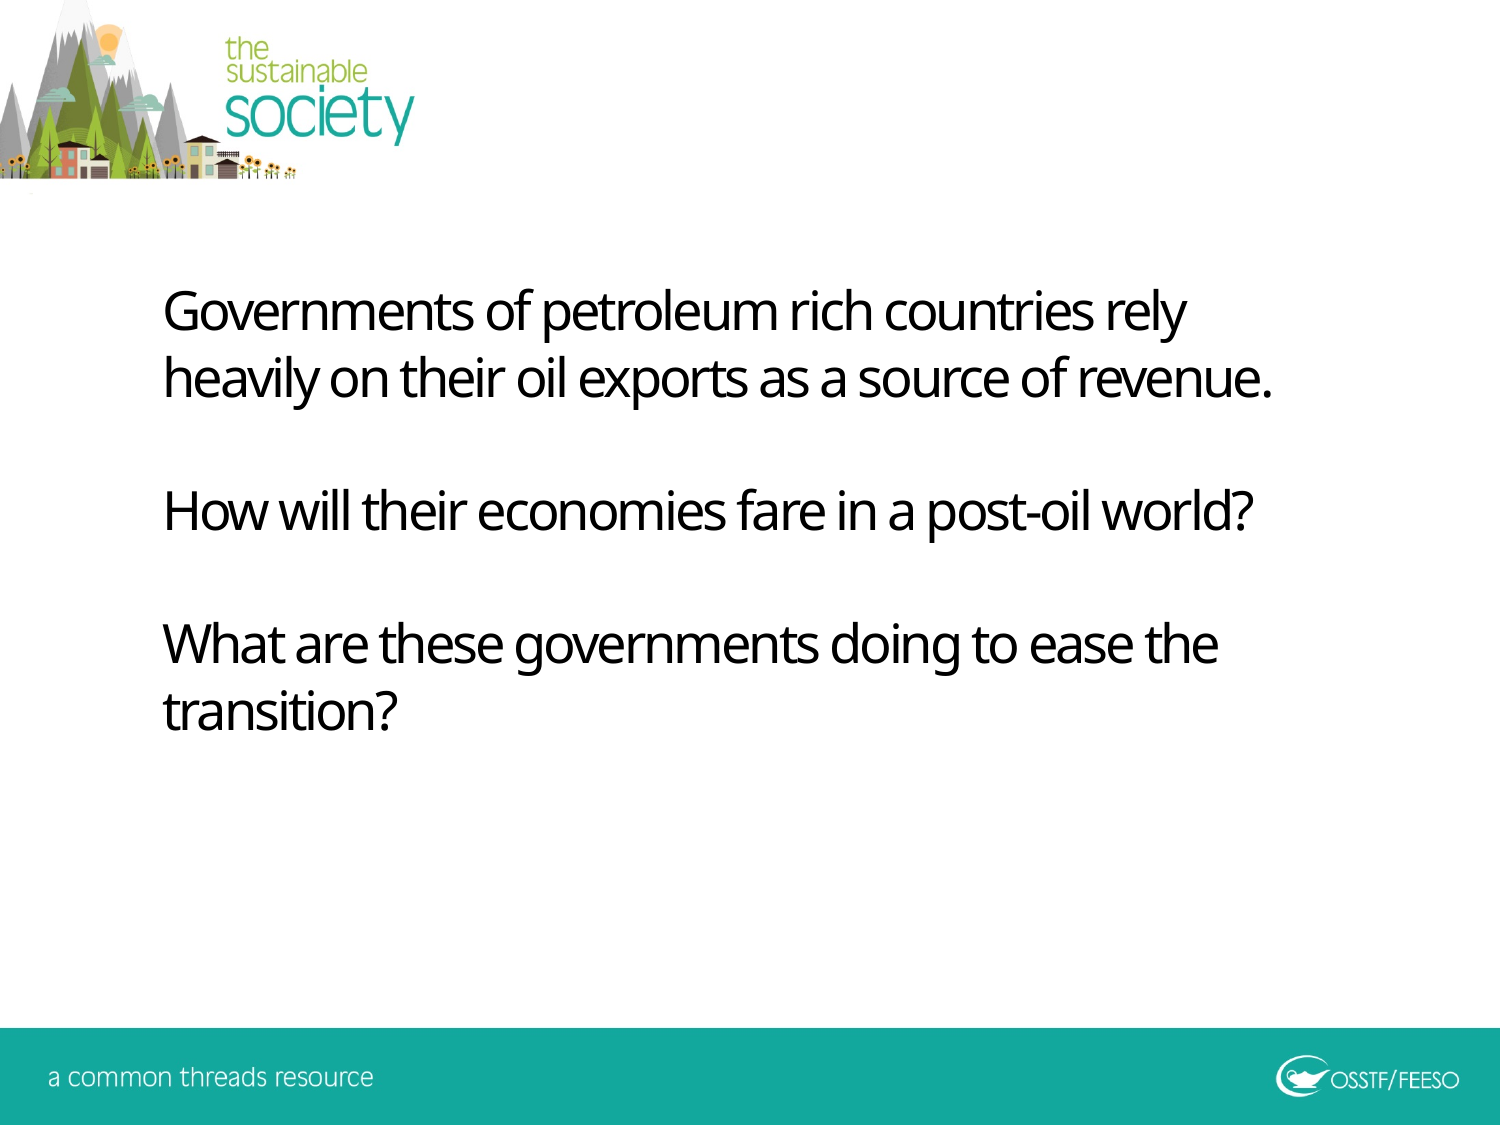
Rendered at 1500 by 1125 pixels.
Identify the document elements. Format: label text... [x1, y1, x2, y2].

picture [0, 0, 1500, 1125]
text_box Governments of petroleum rich countries rely heavily on their oil exports as a source of revenue. How will their economies fare in a post-oil world? What are these governments doing to ease the transition? [147, 267, 1317, 1125]
